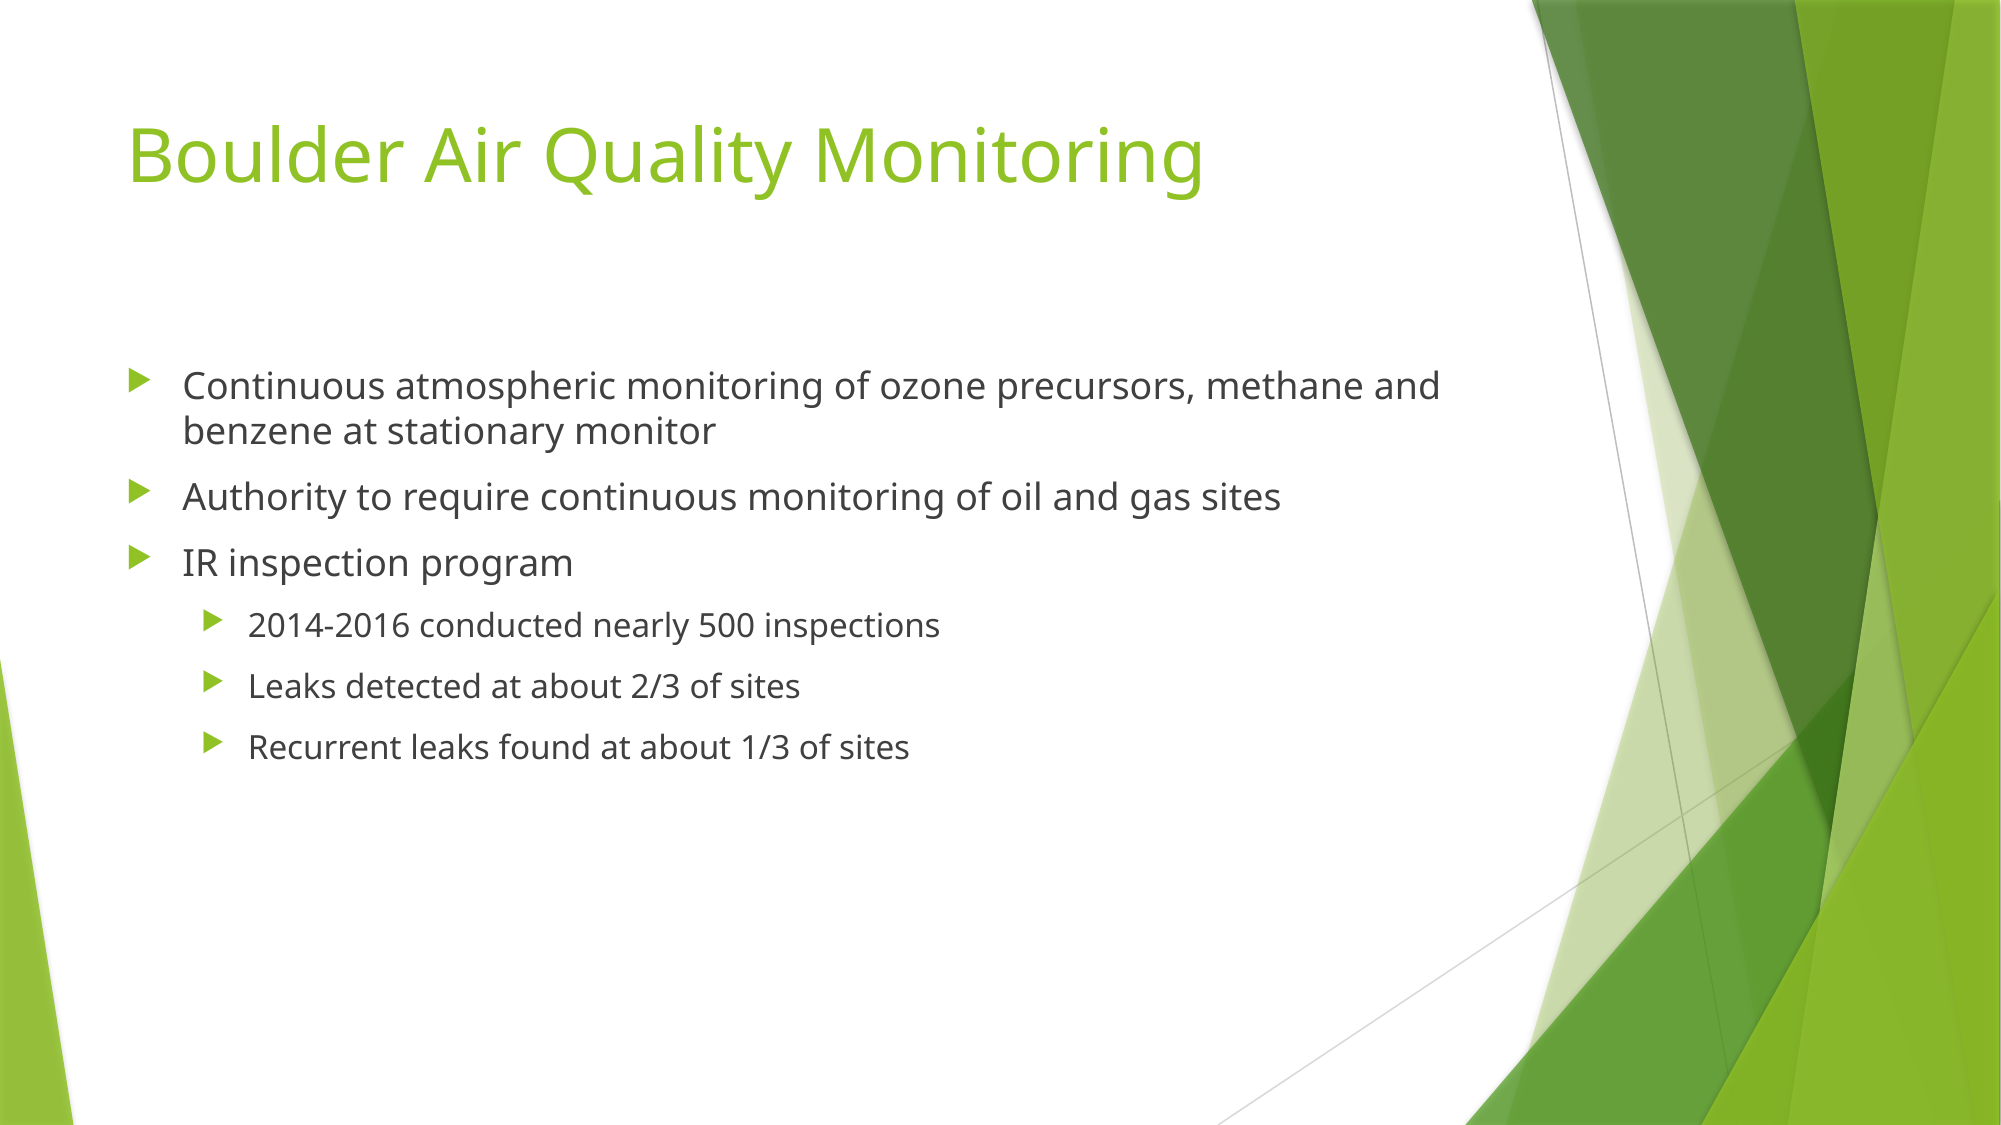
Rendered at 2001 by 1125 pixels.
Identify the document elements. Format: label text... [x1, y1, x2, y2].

title Boulder Air Quality Monitoring [111, 99, 1522, 317]
list Continuous atmospheric monitoring of ozone precursors, methane and benzene at stationary monitor Authority to require continuous monitoring of oil and gas sites IR inspection program 2014-2016 conducted nearly 500 inspections Leaks detected at about 2/3 of sites Recurrent leaks found at about 1/3 of sites [111, 354, 1522, 992]
